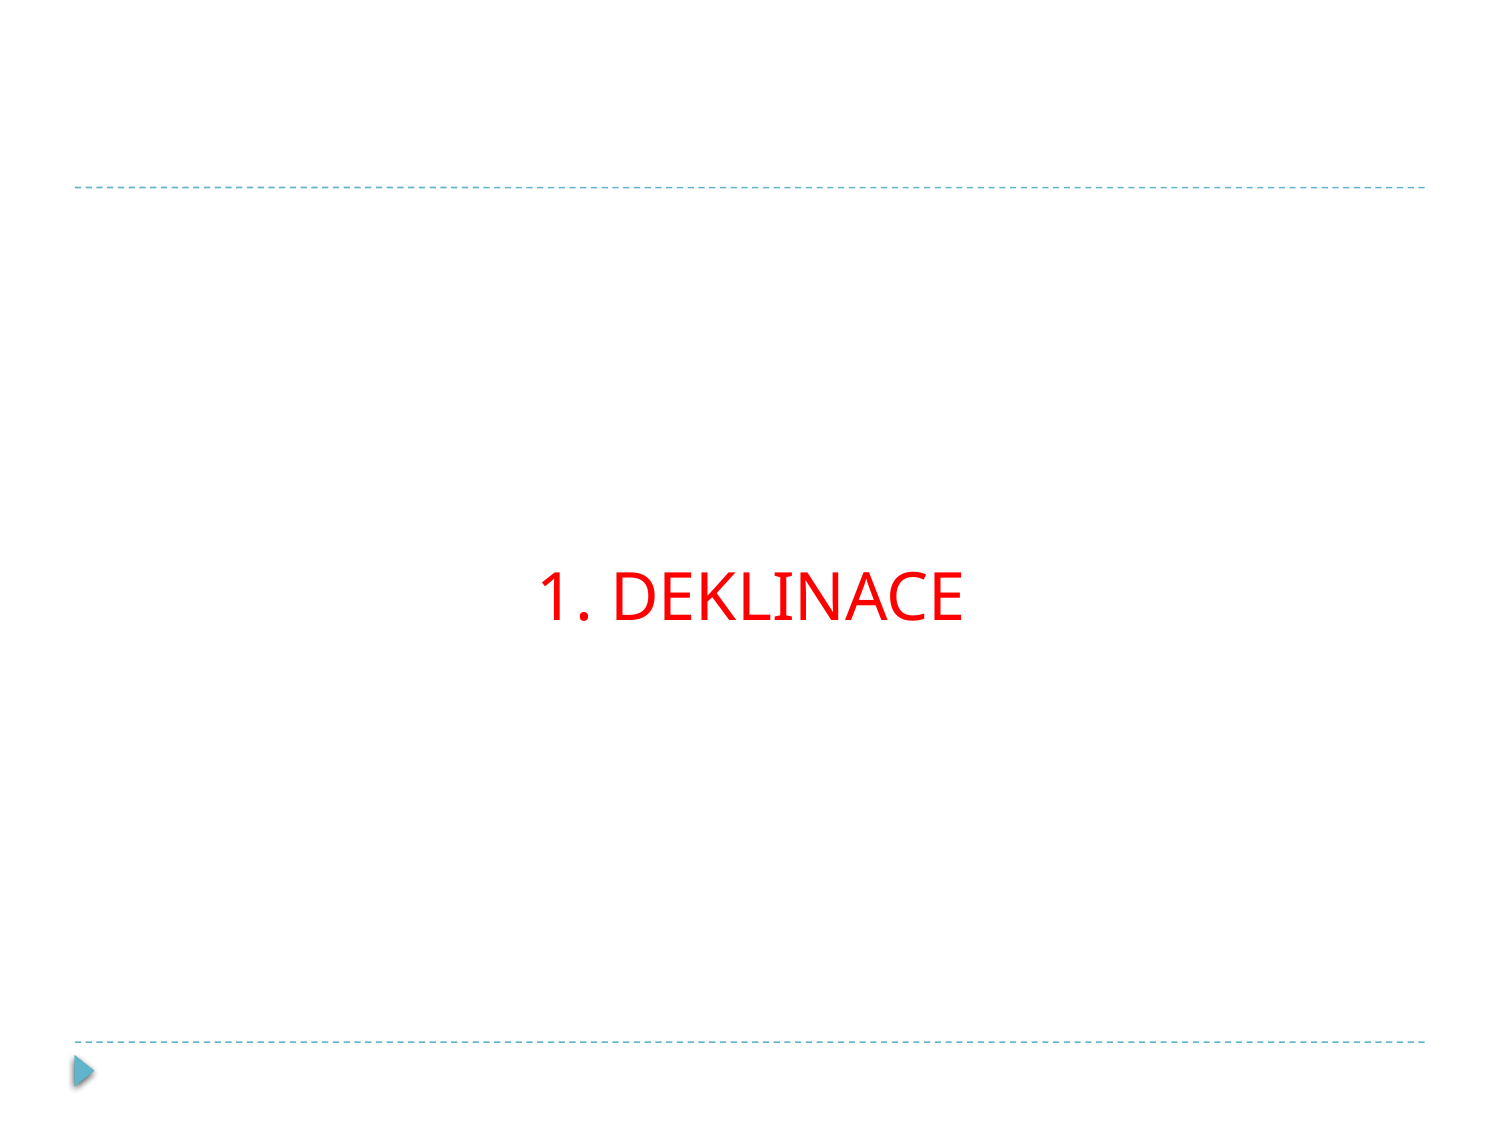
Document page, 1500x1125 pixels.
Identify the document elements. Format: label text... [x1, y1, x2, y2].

title 1. DEKLINACE [76, 491, 1427, 642]
